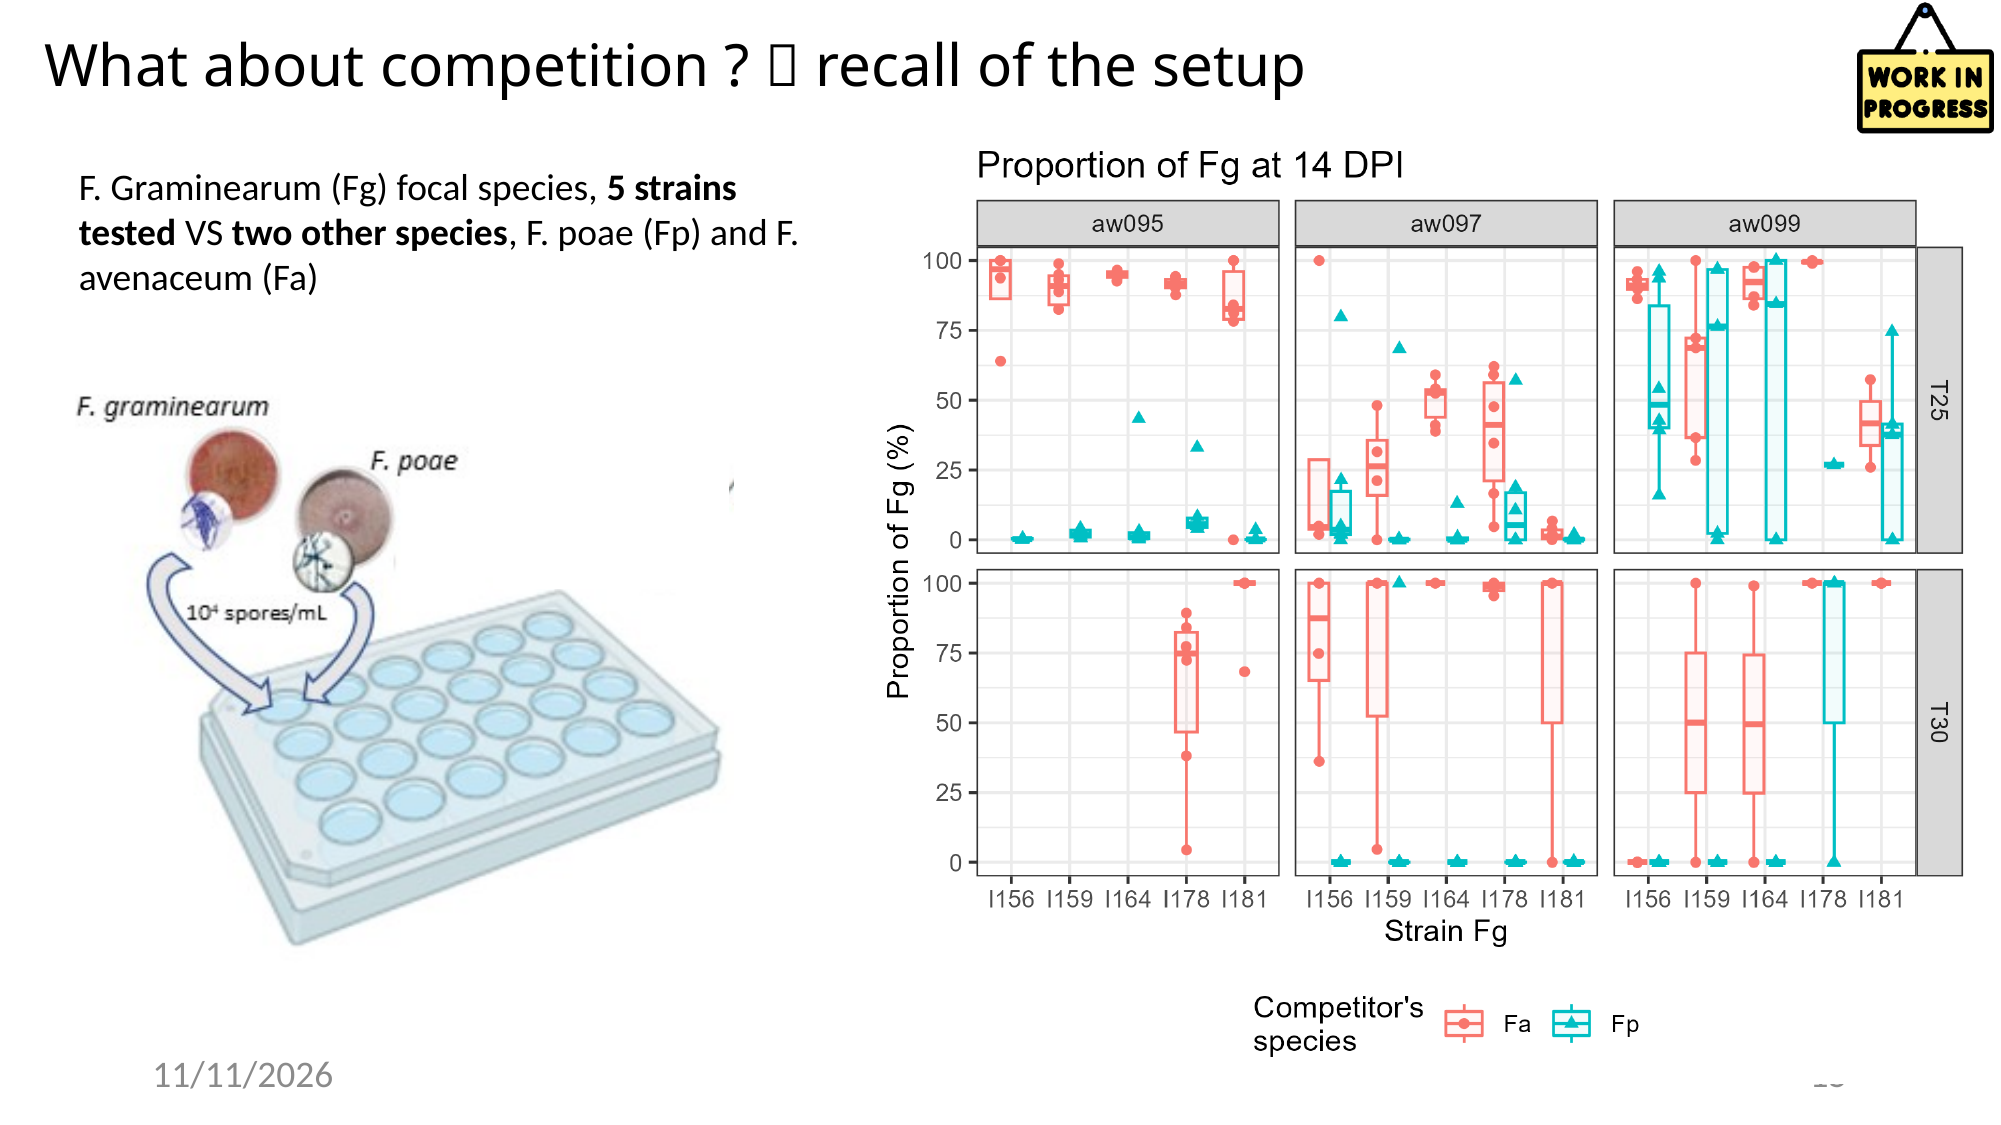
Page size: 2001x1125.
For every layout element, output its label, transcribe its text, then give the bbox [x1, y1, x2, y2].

picture [871, 0, 1994, 1084]
text_box What about competition ?  recall of the setup [29, 0, 1755, 176]
text_box F. Graminearum (Fg) focal species, 5 strains tested VS two other species, F. poae (Fp) and F. avenaceum (Fa) [64, 155, 848, 305]
slide_number 15 [1412, 1084, 1863, 1103]
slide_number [137, 1042, 588, 1103]
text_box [75, 351, 739, 966]
